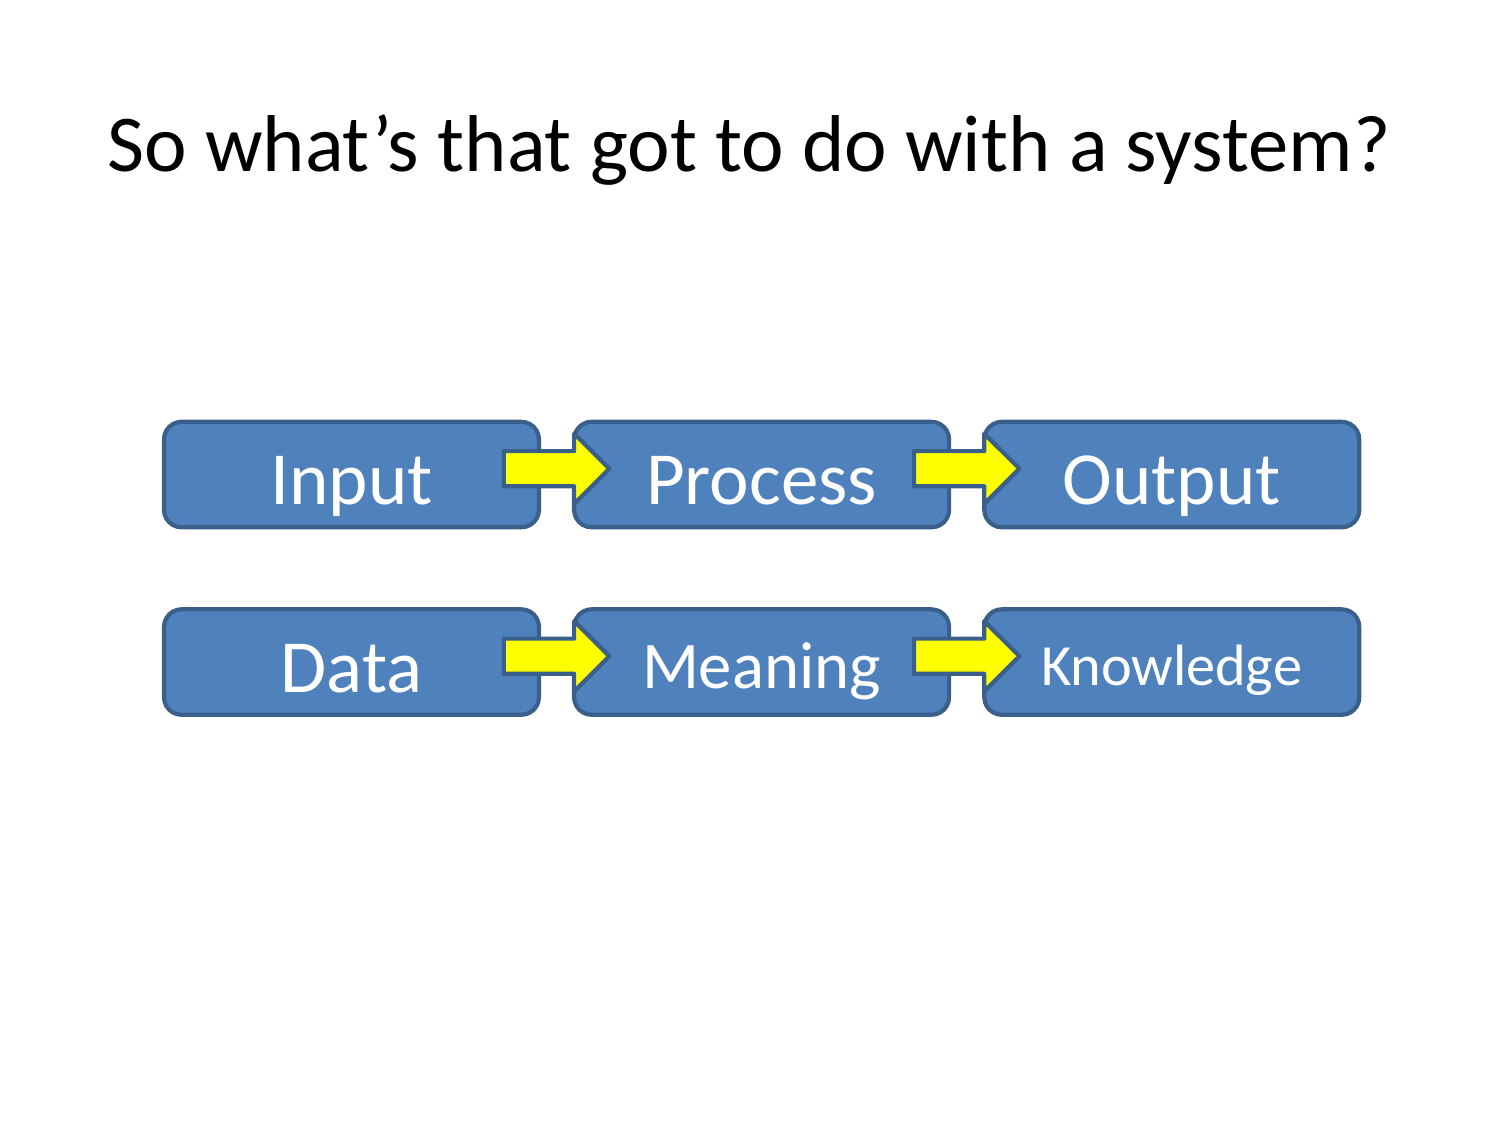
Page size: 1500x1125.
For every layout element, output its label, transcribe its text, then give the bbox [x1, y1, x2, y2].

text_box Process [571, 419, 952, 530]
text_box [911, 431, 1022, 506]
text_box [501, 619, 612, 694]
text_box [911, 619, 1022, 694]
text_box Input [161, 419, 542, 530]
text_box Output [982, 419, 1362, 530]
text_box Data [161, 607, 542, 717]
title So what’s that got to do with a system? [75, 45, 1425, 233]
text_box Knowledge [982, 607, 1362, 717]
text_box [501, 431, 612, 506]
text_box Meaning [571, 607, 952, 717]
